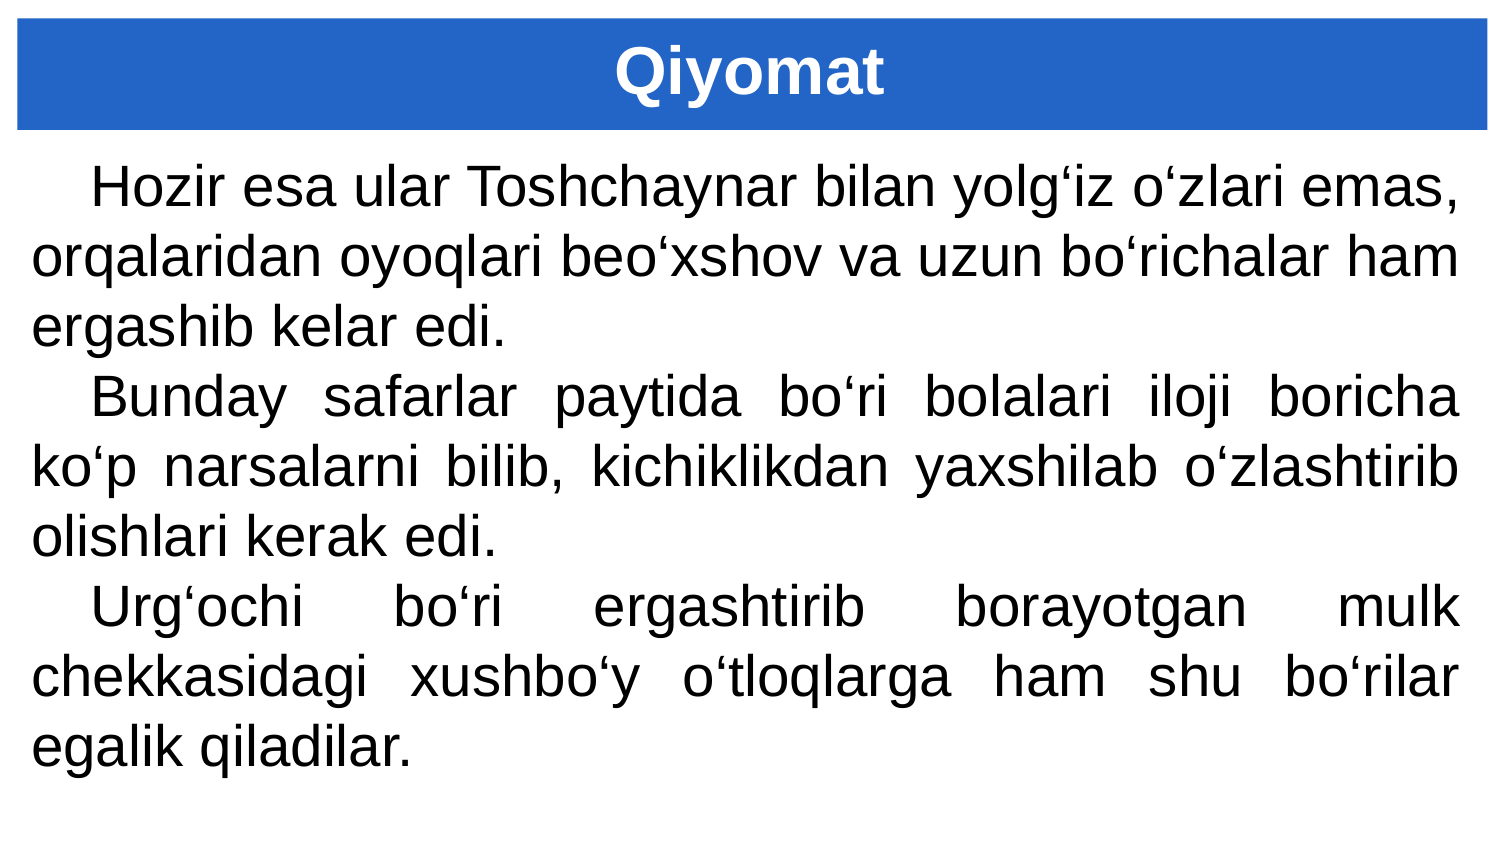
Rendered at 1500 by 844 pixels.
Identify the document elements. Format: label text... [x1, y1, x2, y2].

title Qiyomat [78, 26, 1422, 109]
text_box Hozir esa ular Toshchaynar bilan yolg‘iz o‘zlari emas, orqalaridan oyoqlari beo‘xshov va uzun bo‘richalar ham ergashib kelar edi. Bunday safarlar paytida bo‘ri bolalari iloji boricha ko‘p narsalarni bilib, kichiklikdan yaxshilab o‘zlashtirib olishlari kerak edi. Urg‘ochi bo‘ri ergashtirib borayotgan mulk chekkasidagi xushbo‘y o‘tloqlarga ham shu bo‘rilar egalik qiladilar. [16, 140, 1477, 786]
